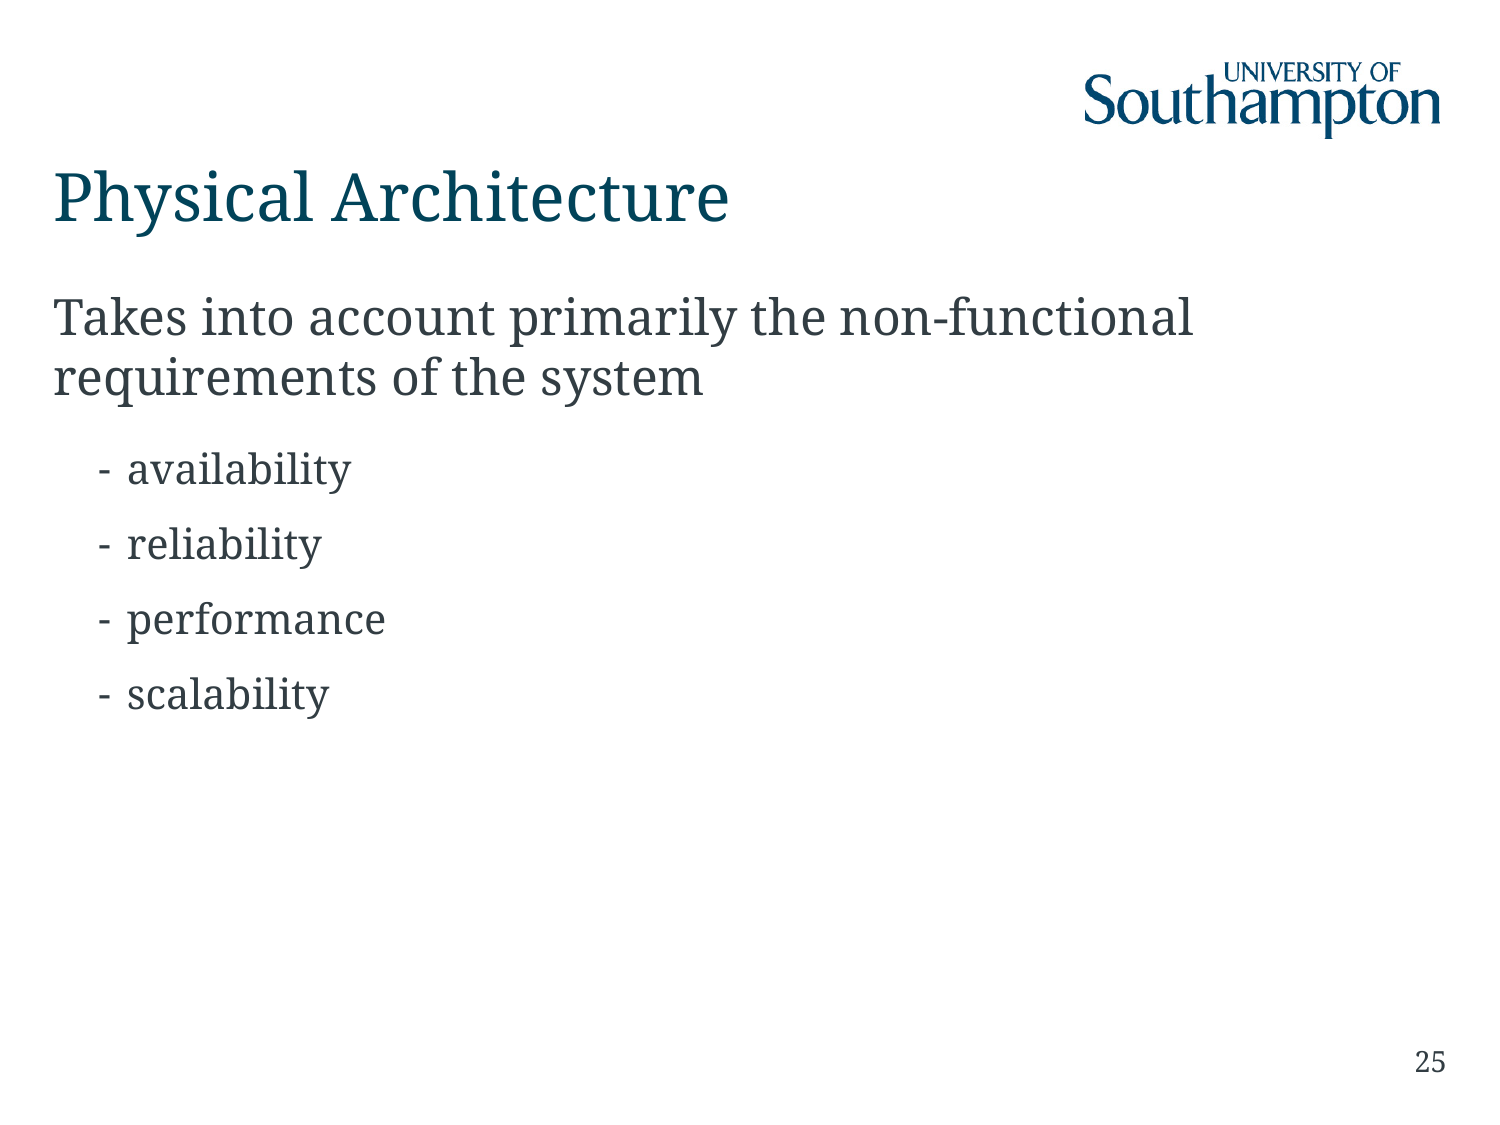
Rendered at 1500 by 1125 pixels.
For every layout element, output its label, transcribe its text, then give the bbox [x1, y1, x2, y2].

list Takes into account primarily the non-functional requirements of the system availability reliability performance scalability [52, 277, 1448, 1011]
picture [1085, 62, 1440, 139]
slide_number 25 [1159, 1035, 1448, 1088]
title Physical Architecture [52, 147, 1448, 255]
